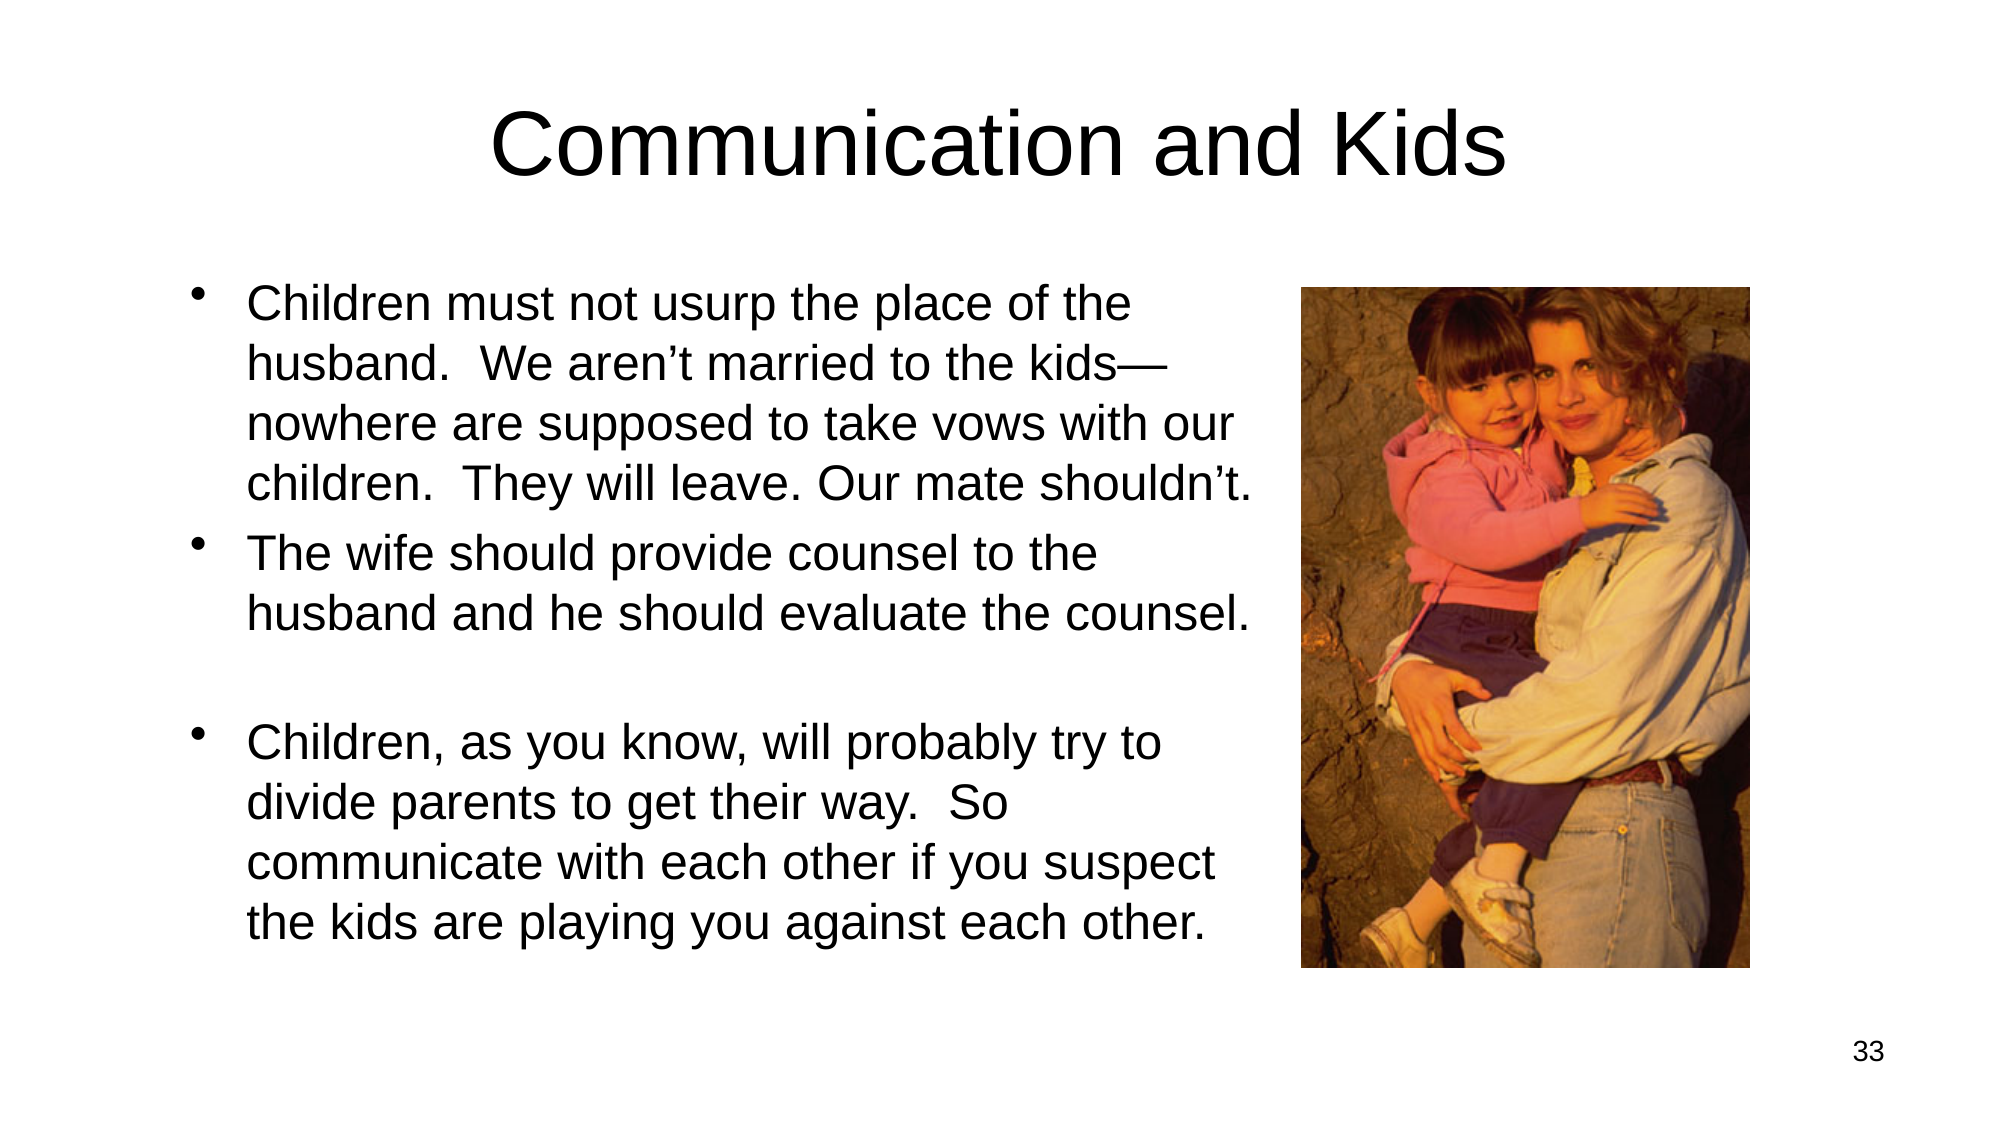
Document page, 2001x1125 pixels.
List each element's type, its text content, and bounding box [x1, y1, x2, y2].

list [1301, 287, 1751, 968]
list Children must not usurp the place of the husband. We aren’t married to the kids—nowhere are supposed to take vows with our children. They will leave. Our mate shouldn’t. The wife should provide counsel to the husband and he should evaluate the counsel. Children, as you know, will probably try to divide parents to get their way. So communicate with each other if you suspect the kids are playing you against each other. [174, 262, 1275, 1075]
slide_number 33 [1433, 1024, 1900, 1103]
title Communication and Kids [99, 45, 1900, 233]
